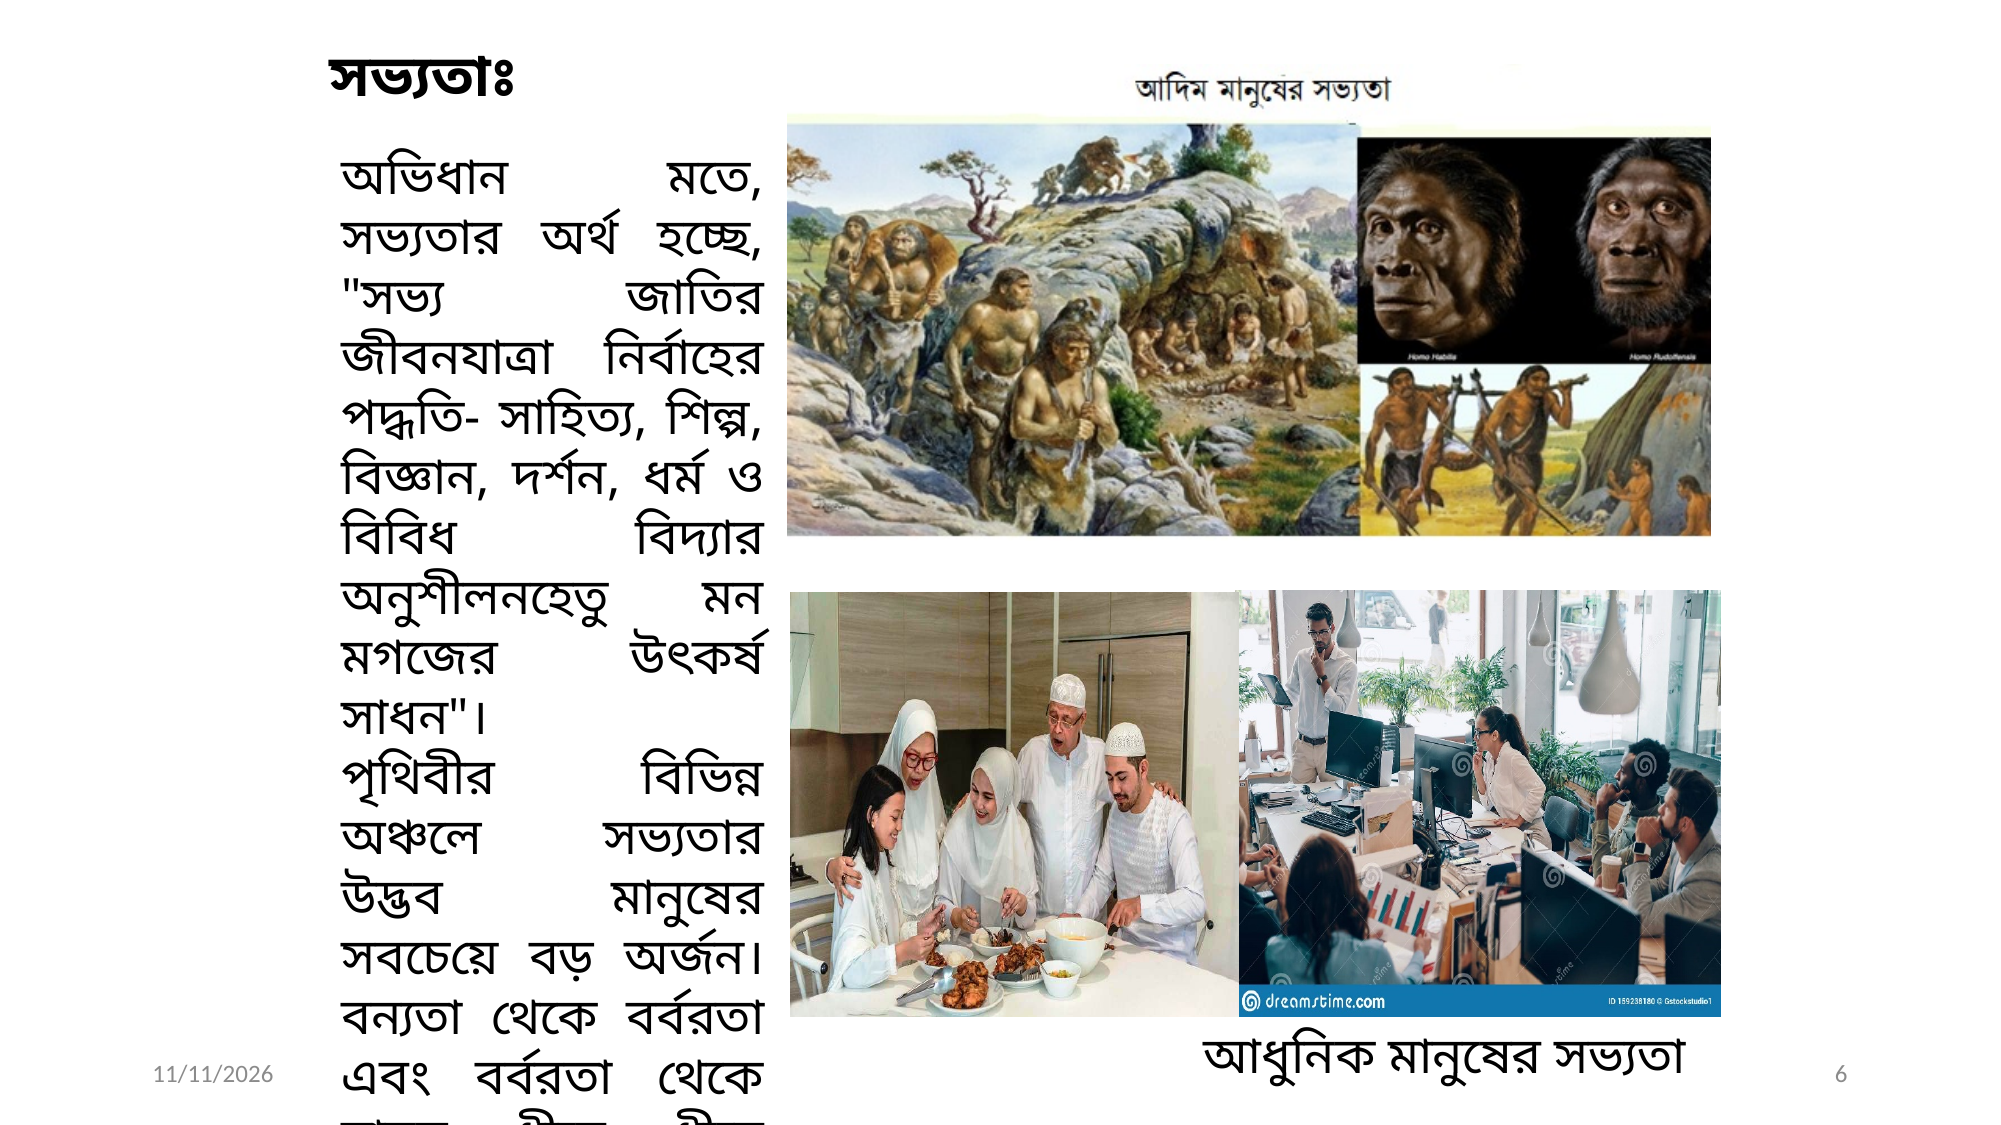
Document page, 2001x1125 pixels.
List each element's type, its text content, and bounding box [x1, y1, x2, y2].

picture [787, 64, 1711, 541]
slide_number 6 [1412, 1042, 1863, 1103]
text_box আধুনিক মানুষের সভ্যতা [1189, 1016, 2000, 1091]
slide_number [137, 1042, 588, 1103]
text_box অভিধান মতে, সভ্যতার অর্থ হচ্ছে, "সভ্য জাতির জীবনযাত্রা নির্বাহের পদ্ধতি- সাহিত্য, শিল্প, বিজ্ঞান, দর্শন, ধর্ম ও বিবিধ বিদ্যার অনুশীলনহেতু মন মগজের উৎকর্ষ সাধন"। পৃথিবীর বিভিন্ন অঞ্চলে সভ্যতার উদ্ভব মানুষের সবচেয়ে বড় অর্জন।বন্যতা থেকে বর্বরতা এবং বর্বরতা থেকে মানুষ ধীরে ধীরে সুশৃংঙ্খল জীবন-যাপনে অভ্যস্ত হয়ে ওঠে সভ্যতার কল্যাণেই। [326, 137, 779, 1125]
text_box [790, 590, 1721, 1017]
text_box সভ্যতাঃ [314, 31, 823, 116]
